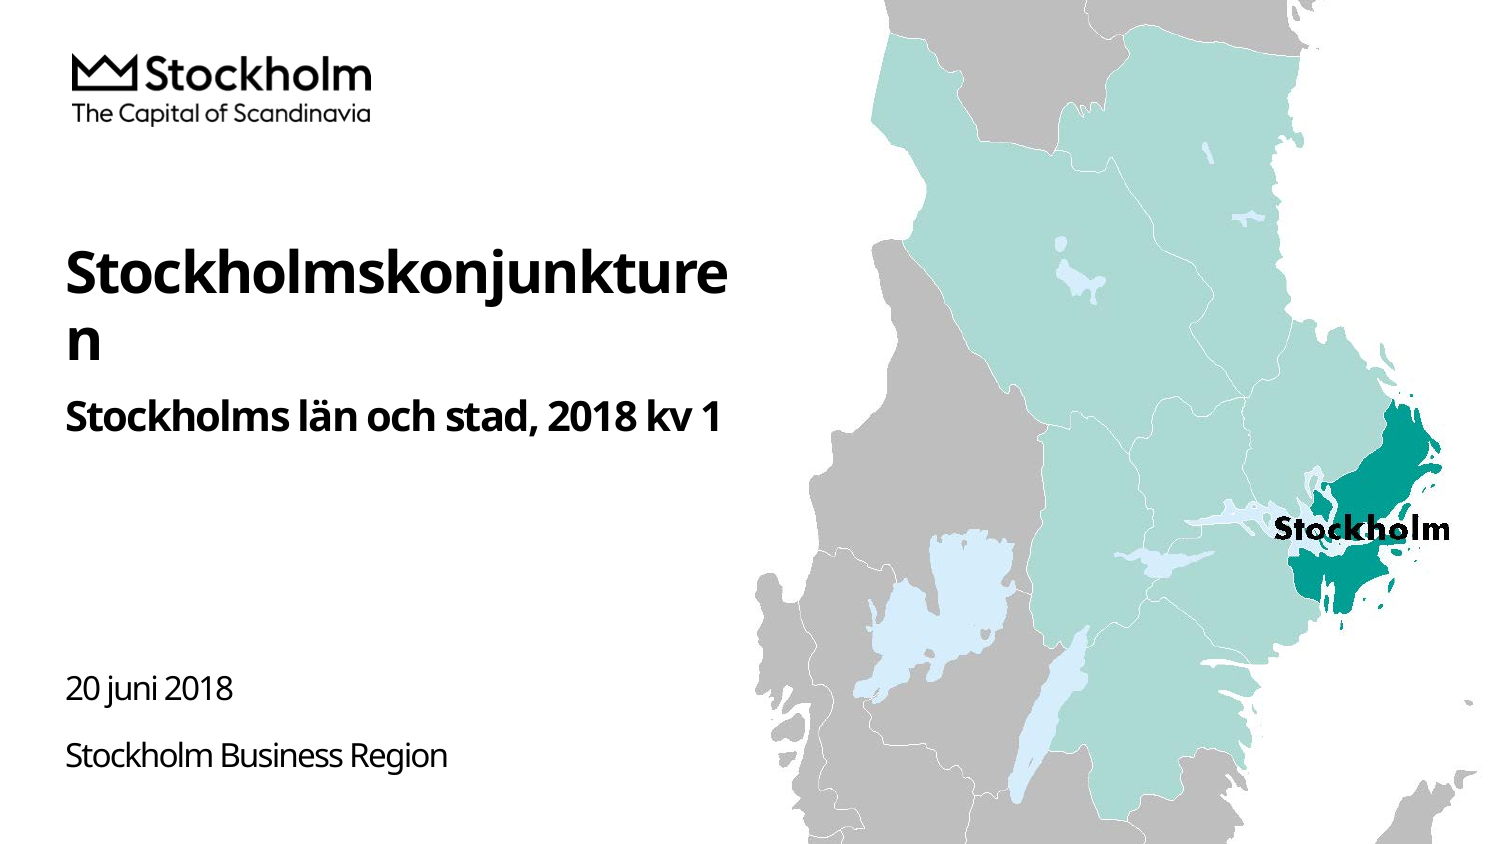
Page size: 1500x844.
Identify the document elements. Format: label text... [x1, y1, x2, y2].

picture [72, 53, 371, 127]
title Stockholmskonjunkturen Stockholms län och stad, 2018 kv 1 20 juni 2018 Stockholm Business Region [64, 238, 744, 359]
picture [749, 0, 1500, 844]
